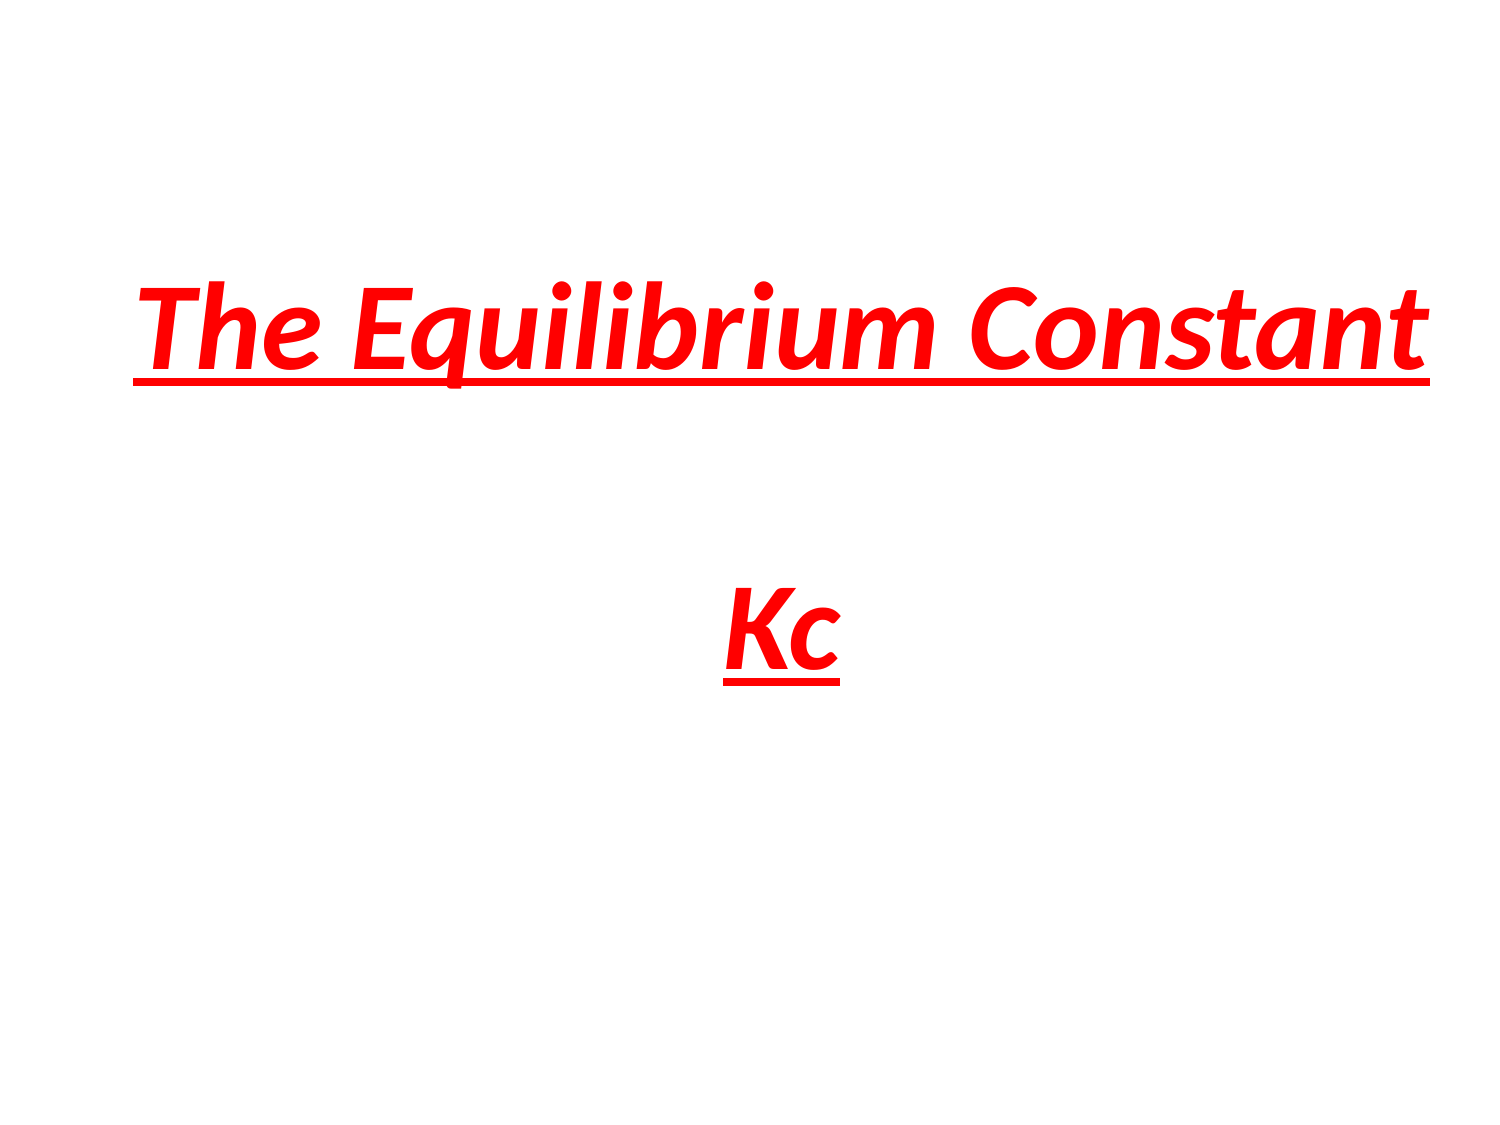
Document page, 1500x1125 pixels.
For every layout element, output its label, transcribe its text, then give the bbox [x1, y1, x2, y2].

text_box The Equilibrium Constant Kc [118, 237, 1445, 703]
